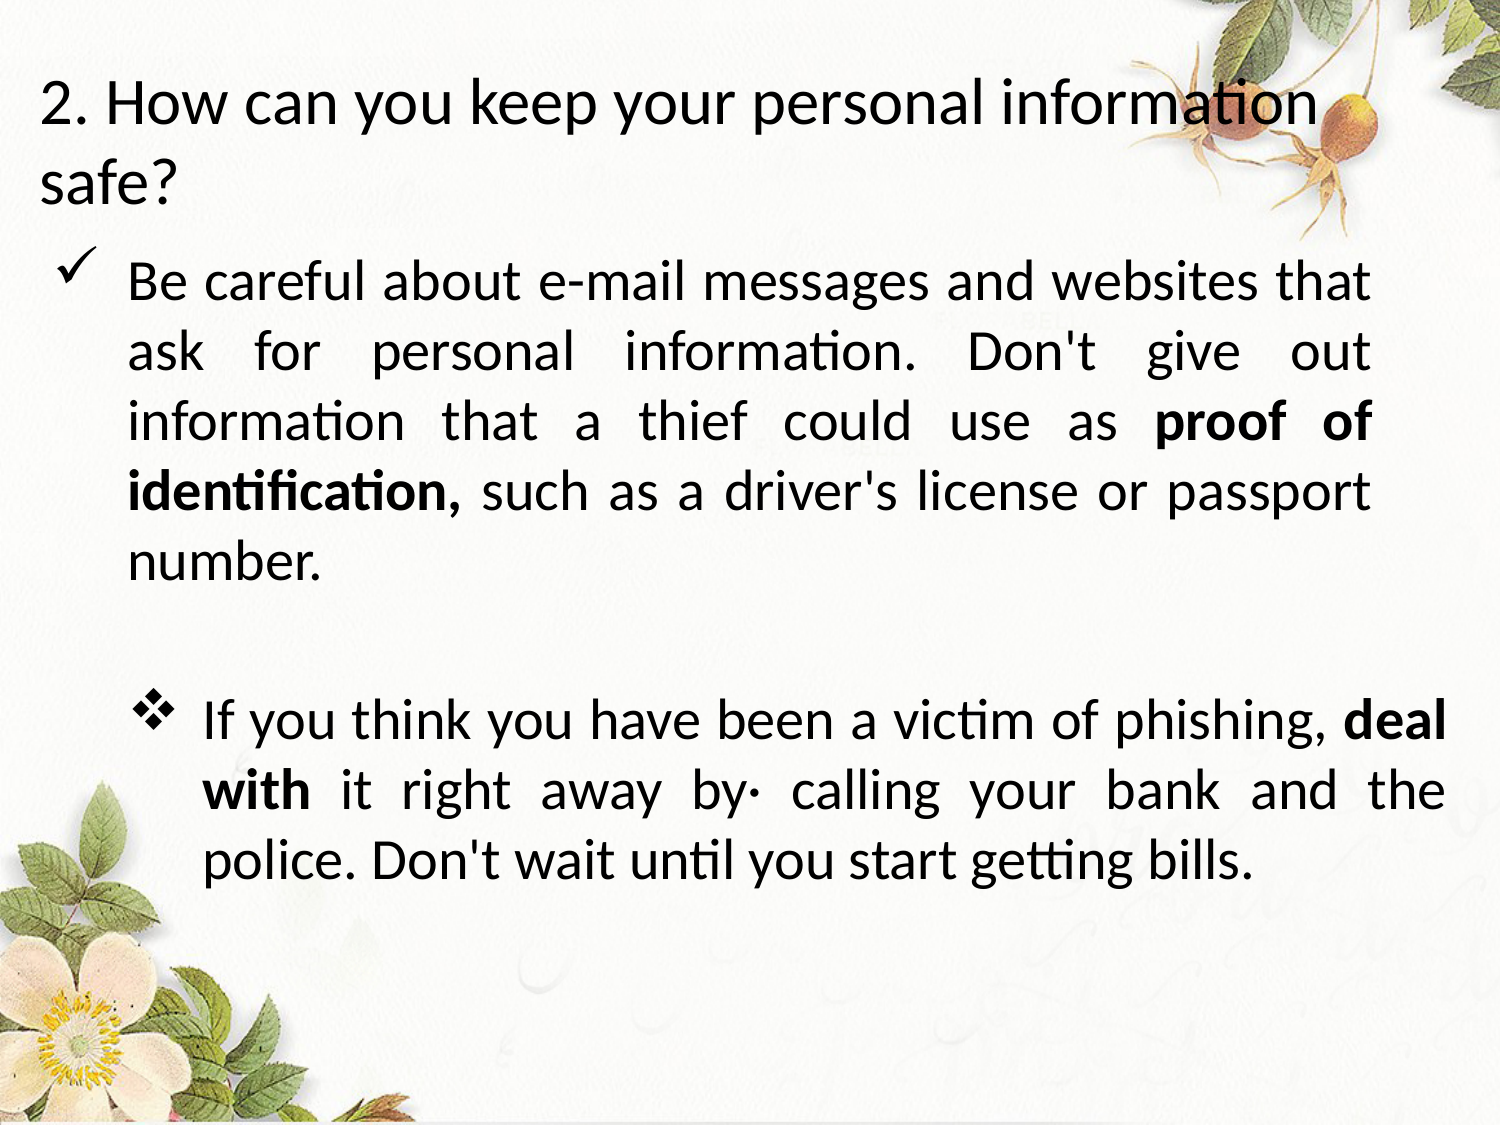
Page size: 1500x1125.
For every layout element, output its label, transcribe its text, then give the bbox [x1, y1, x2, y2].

text_box If you think you have been a victim of phishing, deal with it right away by· calling your bank and the police. Don't wait until you start getting bills. [112, 650, 1463, 1063]
text_box Be careful about e-mail messages and websites that ask for personal information. Don't give out information that a thief could use as proof of identification, such as a driver's license or passport number. [37, 299, 1388, 675]
list 2. How can you keep your personal information safe? [24, 50, 1375, 225]
picture [0, 0, 1500, 1125]
